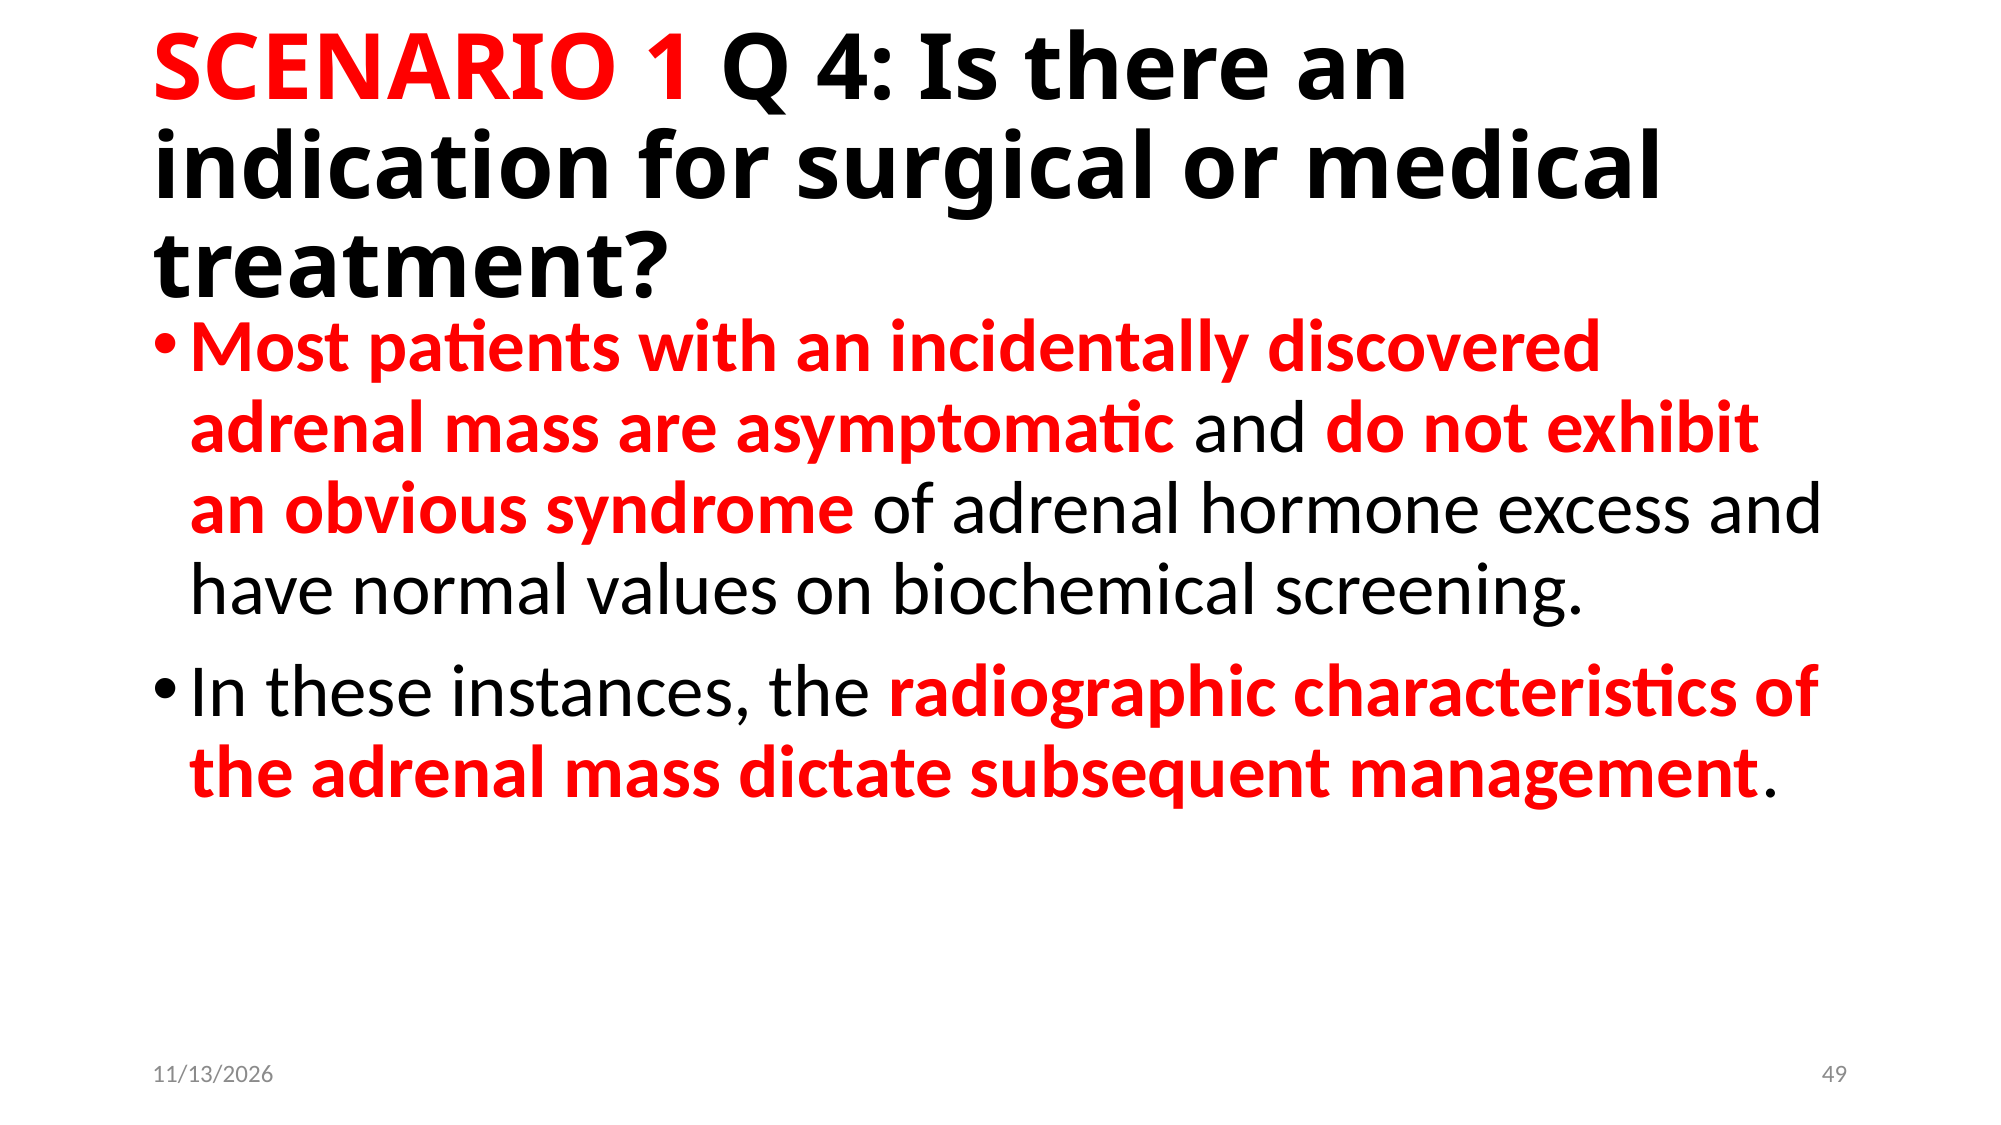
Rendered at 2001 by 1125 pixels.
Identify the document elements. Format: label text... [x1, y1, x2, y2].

title SCENARIO 1 Q 4: Is there an indication for surgical or medical treatment? [137, 59, 1863, 278]
slide_number 49 [1412, 1042, 1863, 1103]
list Most patients with an incidentally discovered adrenal mass are asymptomatic and do not exhibit an obvious syndrome of adrenal hormone excess and have normal values on biochemical screening. In these instances, the radiographic characteristics of the adrenal mass dictate subsequent management. [137, 299, 1863, 1014]
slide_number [137, 1042, 588, 1103]
